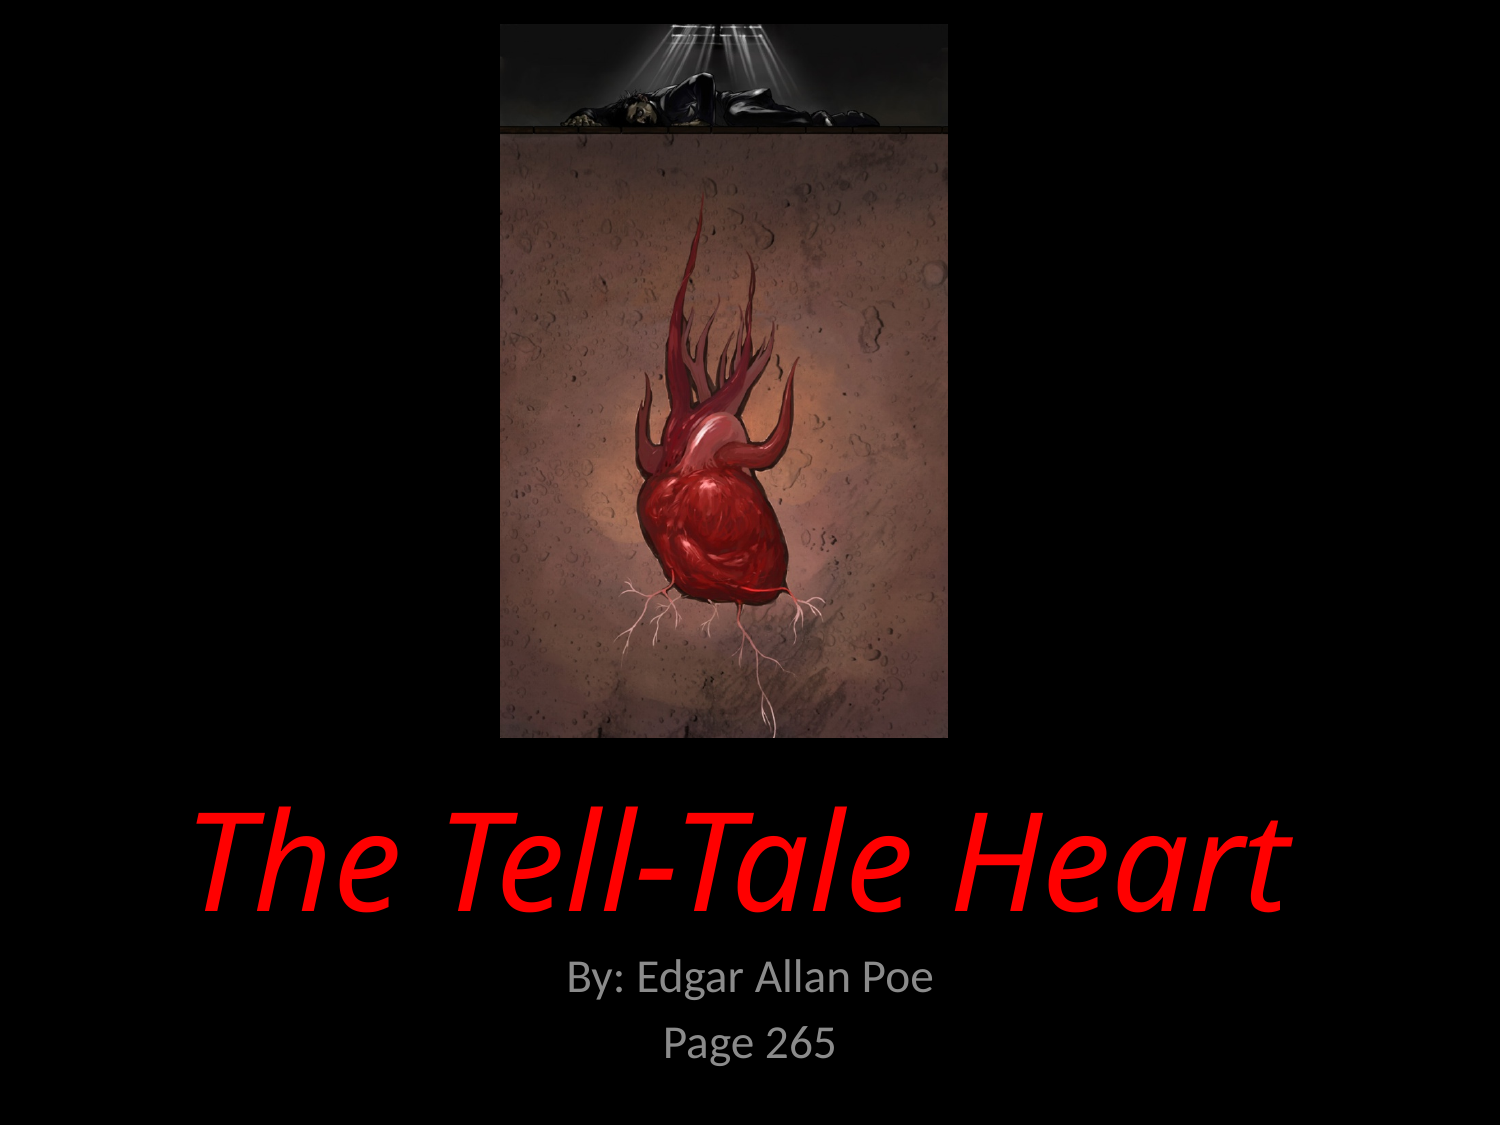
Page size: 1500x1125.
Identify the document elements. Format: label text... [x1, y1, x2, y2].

title The Tell-Tale Heart [74, 762, 1401, 951]
subtitle By: Edgar Allan Poe Page 265 [87, 937, 1413, 1076]
picture [499, 24, 948, 738]
